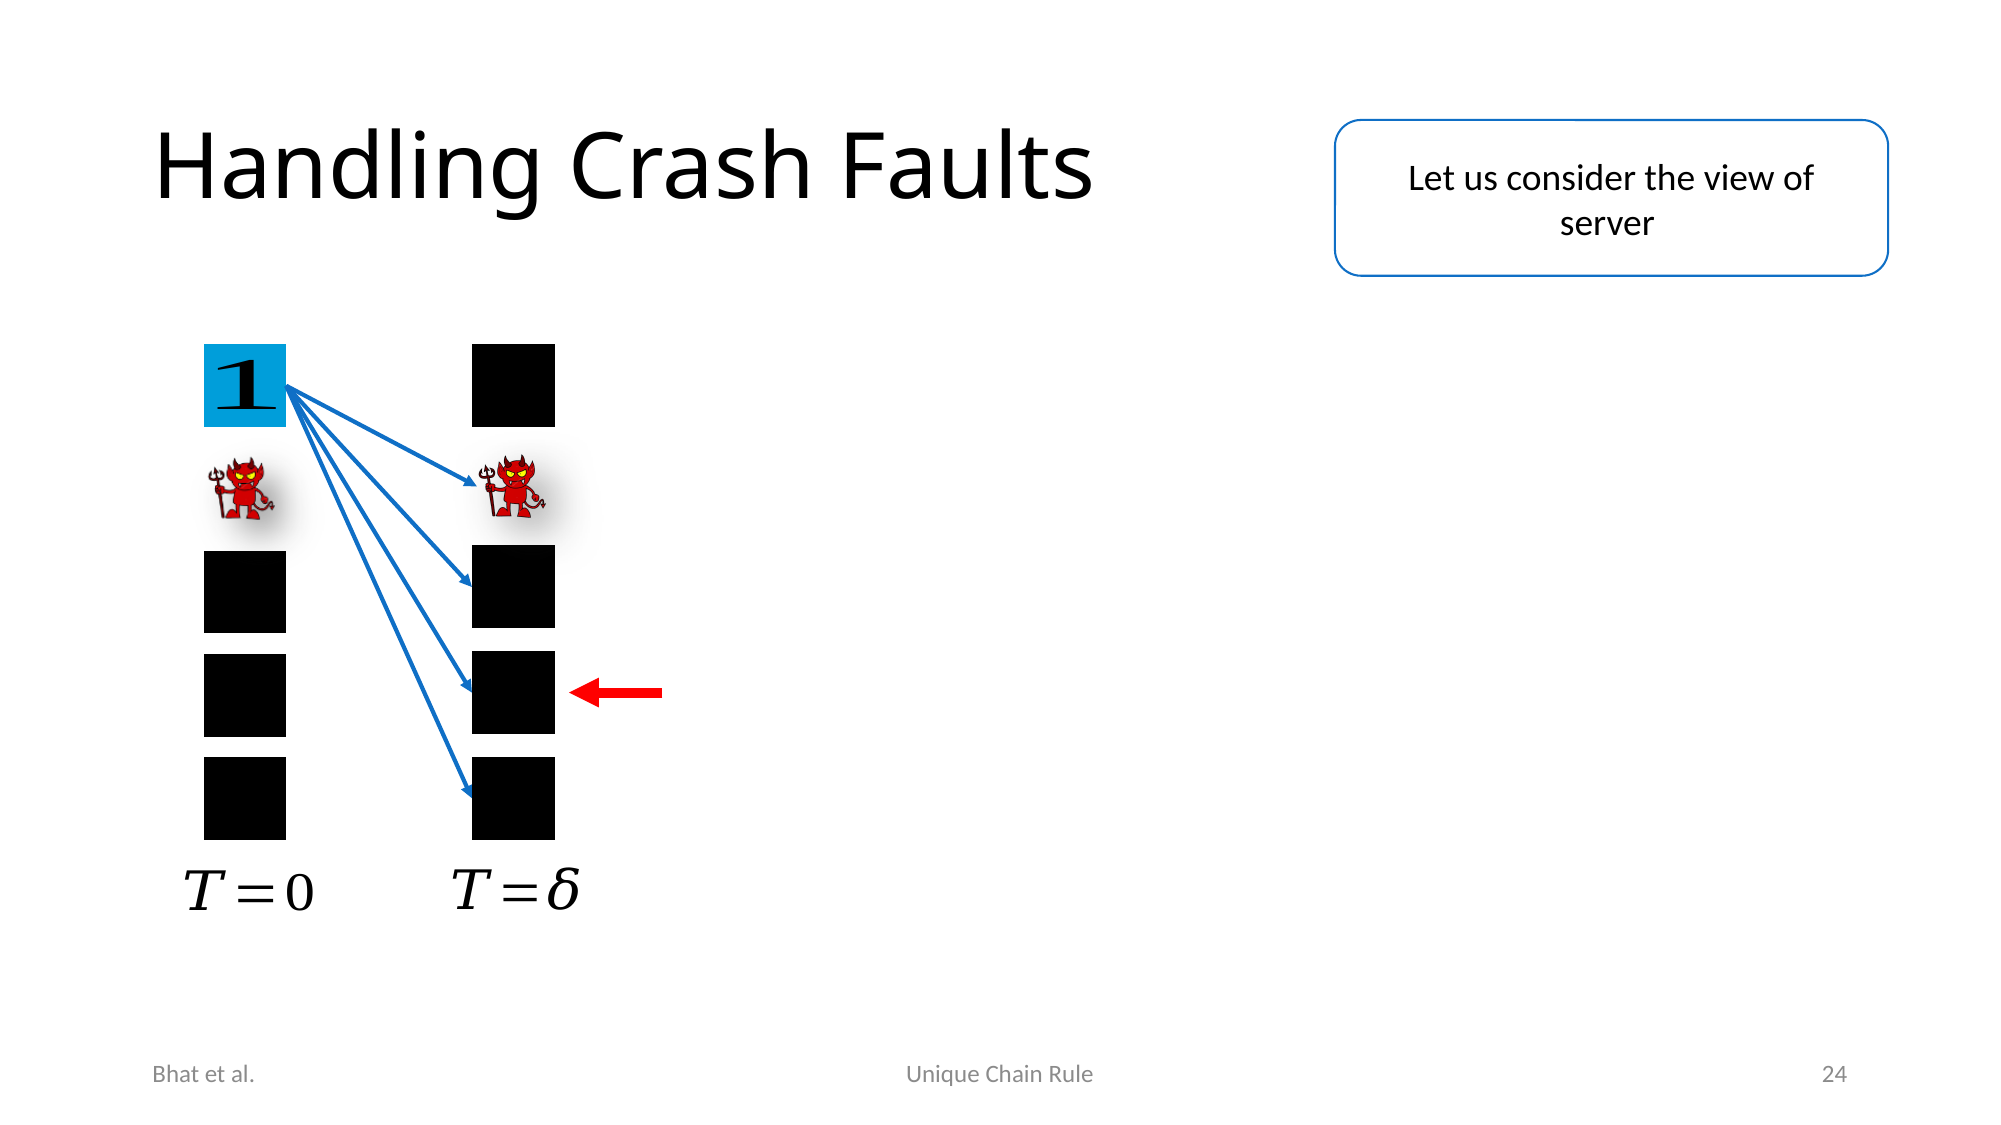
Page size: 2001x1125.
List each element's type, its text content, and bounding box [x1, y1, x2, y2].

slide_number Bhat et al. [137, 1042, 588, 1103]
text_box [286, 587, 472, 693]
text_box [286, 693, 472, 799]
slide_number 24 [1412, 1042, 1863, 1103]
footer Unique Chain Rule [662, 1042, 1338, 1103]
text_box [286, 487, 472, 587]
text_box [286, 385, 477, 487]
title Handling Crash Faults [137, 59, 1863, 278]
picture [476, 449, 550, 523]
picture [172, 418, 286, 590]
